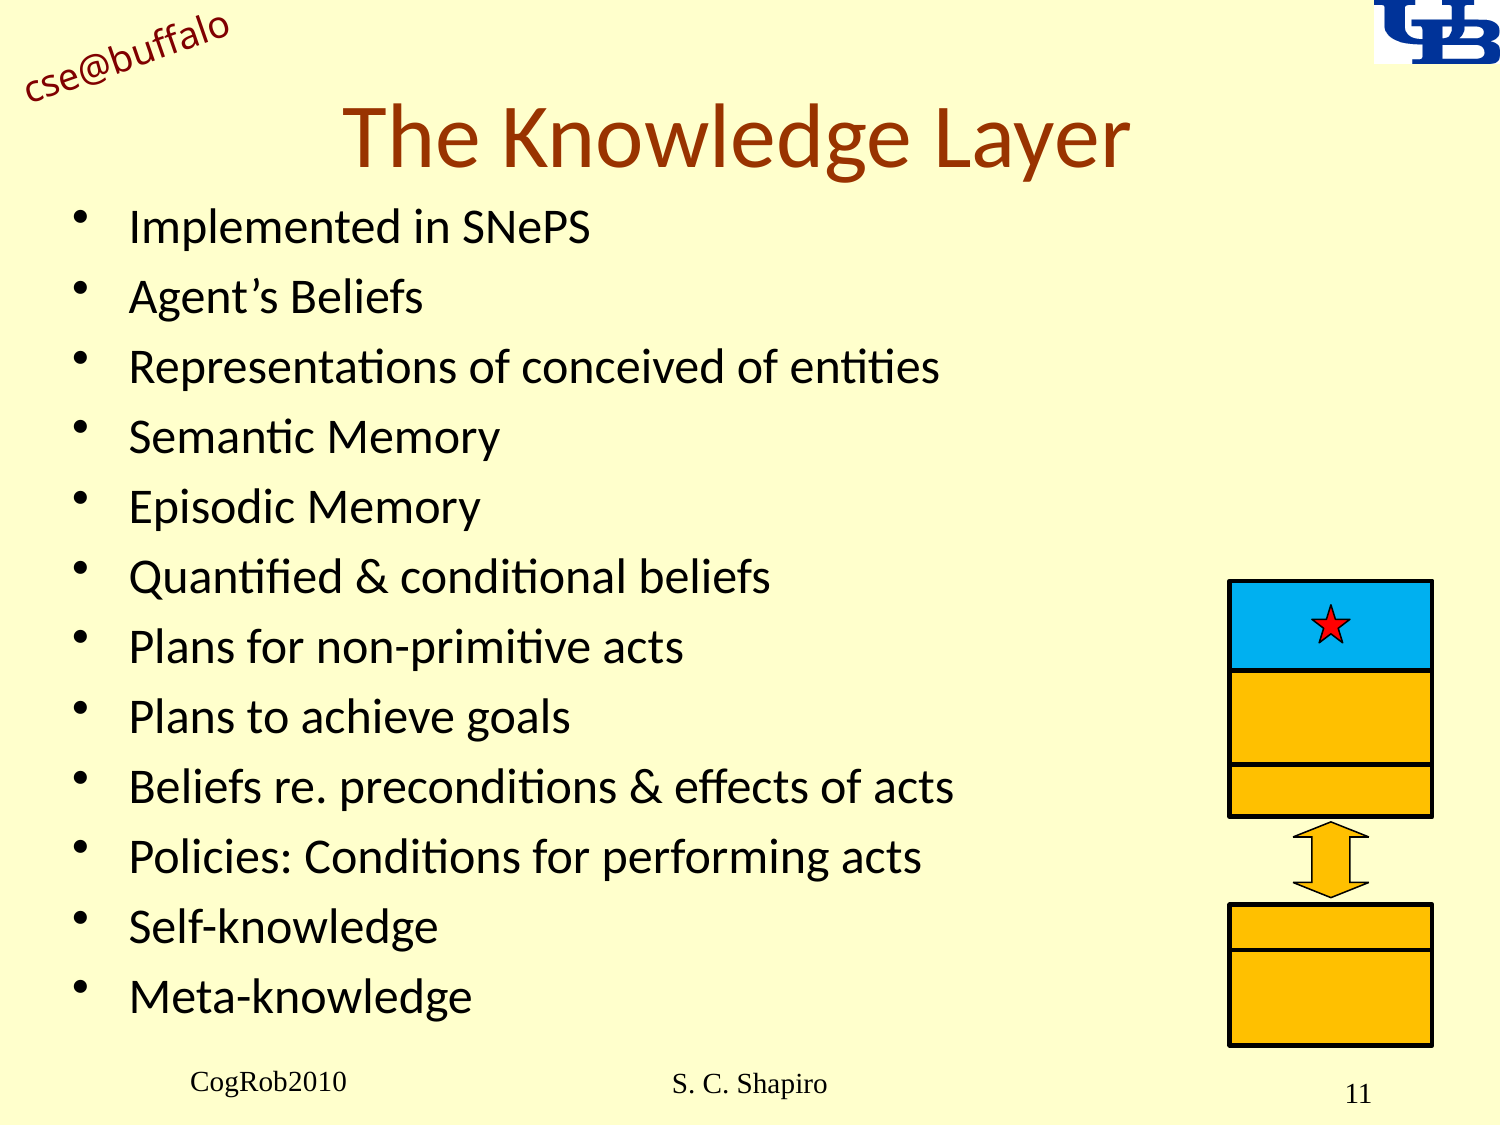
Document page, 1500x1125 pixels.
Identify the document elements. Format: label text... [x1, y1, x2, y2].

text_box [1229, 670, 1433, 764]
slide_number 11 [1074, 1066, 1388, 1101]
title The Knowledge Layer [99, 37, 1376, 185]
text_box [1229, 904, 1433, 950]
text_box [1229, 764, 1433, 817]
picture [1374, 0, 1500, 64]
slide_number CogRob2010 [112, 1054, 426, 1111]
footer S. C. Shapiro [512, 1056, 988, 1101]
text_box [1293, 821, 1369, 898]
text_box [1229, 580, 1433, 670]
list Implemented in SNePS Agent’s Beliefs Representations of conceived of entities Semantic Memory Episodic Memory Quantified & conditional beliefs Plans for non-primitive acts Plans to achieve goals Beliefs re. preconditions & effects of acts Policies: Conditions for performing acts Self-knowledge Meta-knowledge [56, 185, 1388, 1044]
text_box [1311, 604, 1350, 643]
text_box [1229, 950, 1433, 1046]
